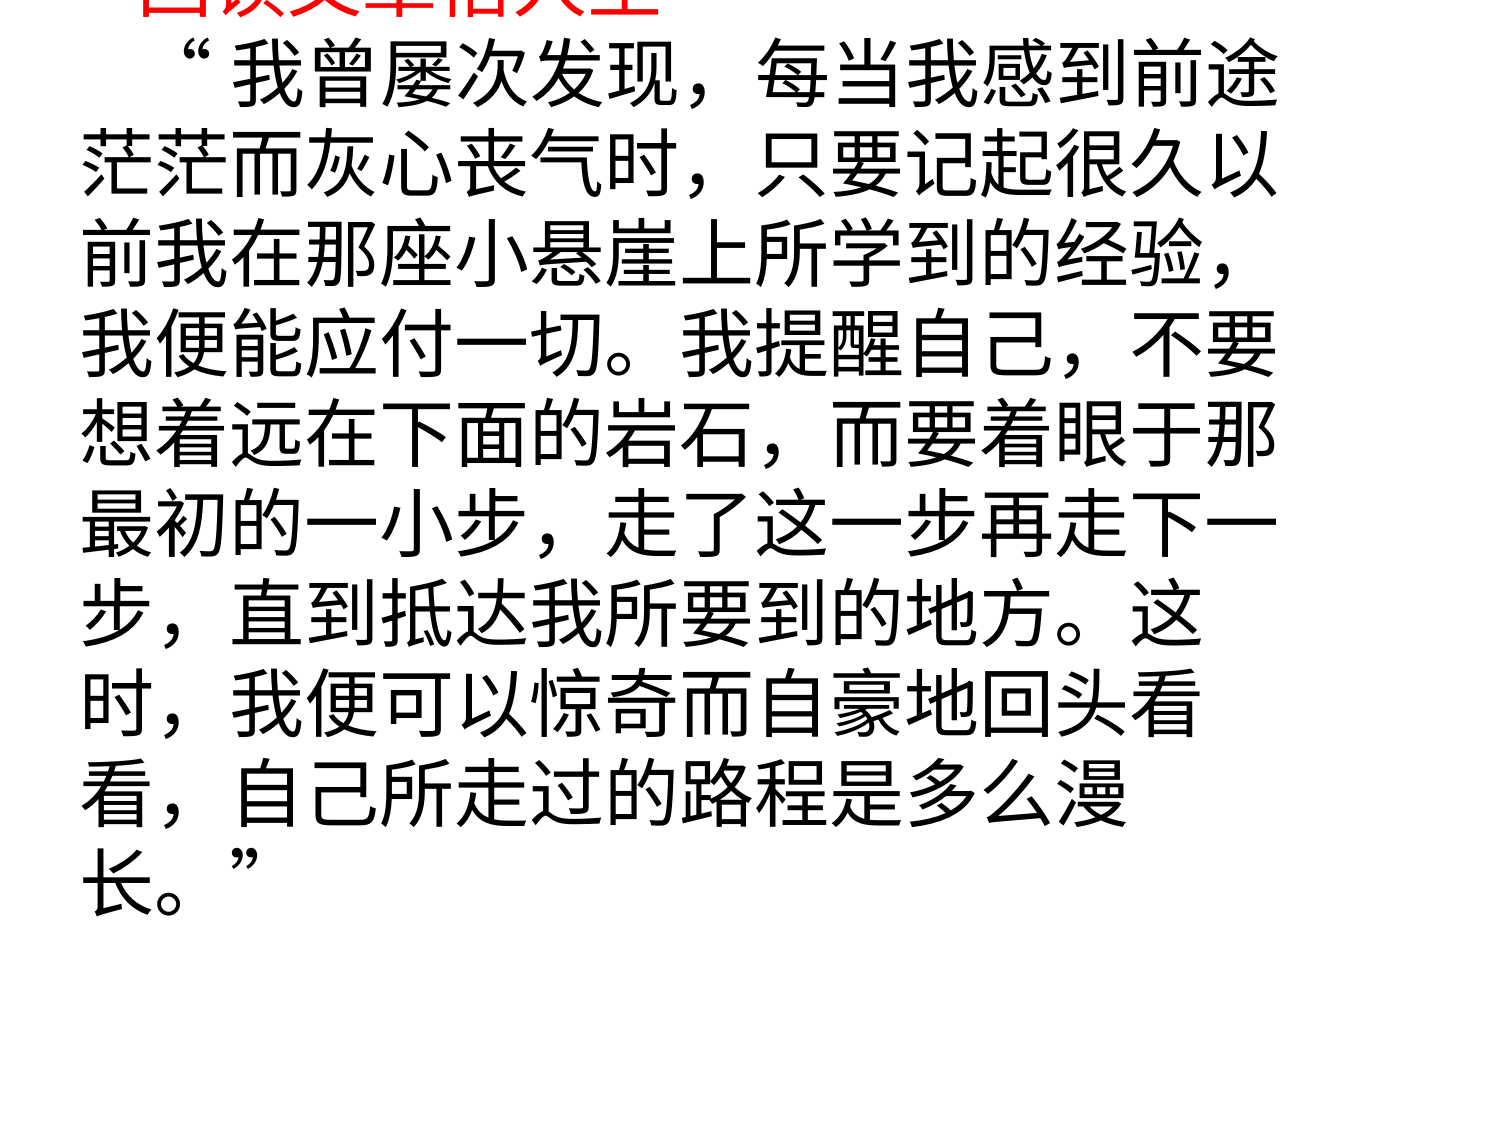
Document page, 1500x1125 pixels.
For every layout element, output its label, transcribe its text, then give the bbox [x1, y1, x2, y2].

text_box 回读文章悟人生 “我曾屡次发现，每当我感到前途茫茫而灰心丧气时，只要记起很久以前我在那座小悬崖上所学到的经验，我便能应付一切。我提醒自己，不要想着远在下面的岩石，而要着眼于那最初的一小步，走了这一步再走下一步，直到抵达我所要到的地方。这时，我便可以惊奇而自豪地回头看看，自己所走过的路程是多么漫长。” [64, 0, 1353, 934]
